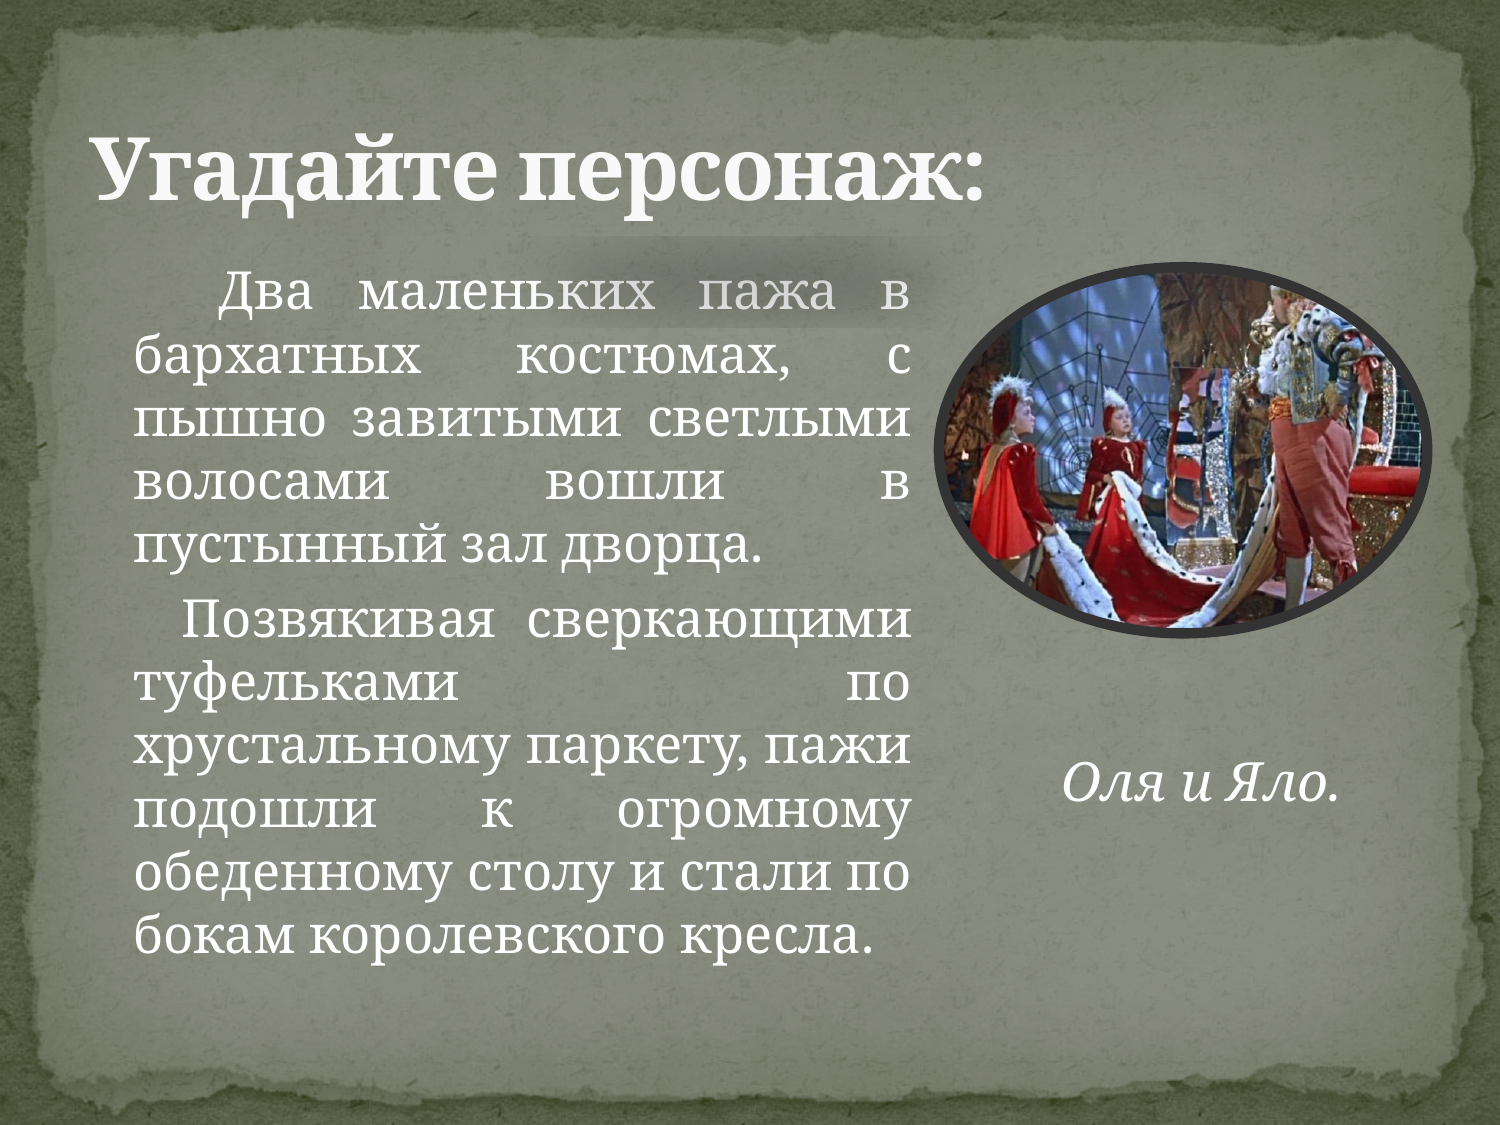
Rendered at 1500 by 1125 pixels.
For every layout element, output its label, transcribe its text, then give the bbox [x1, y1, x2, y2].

picture [939, 268, 1428, 633]
title Угадайте персонаж: [74, 24, 1425, 225]
list Два маленьких пажа в бархатных костюмах, с пышно завитыми светлыми волосами вошли в пустынный зал дворца. Позвякивая сверкающими туфельками по хрустальному паркету, пажи подошли к огромному обеденному столу и стали по бокам королевского кресла. [75, 249, 928, 1024]
text_box Оля и Яло. [1047, 739, 1357, 820]
